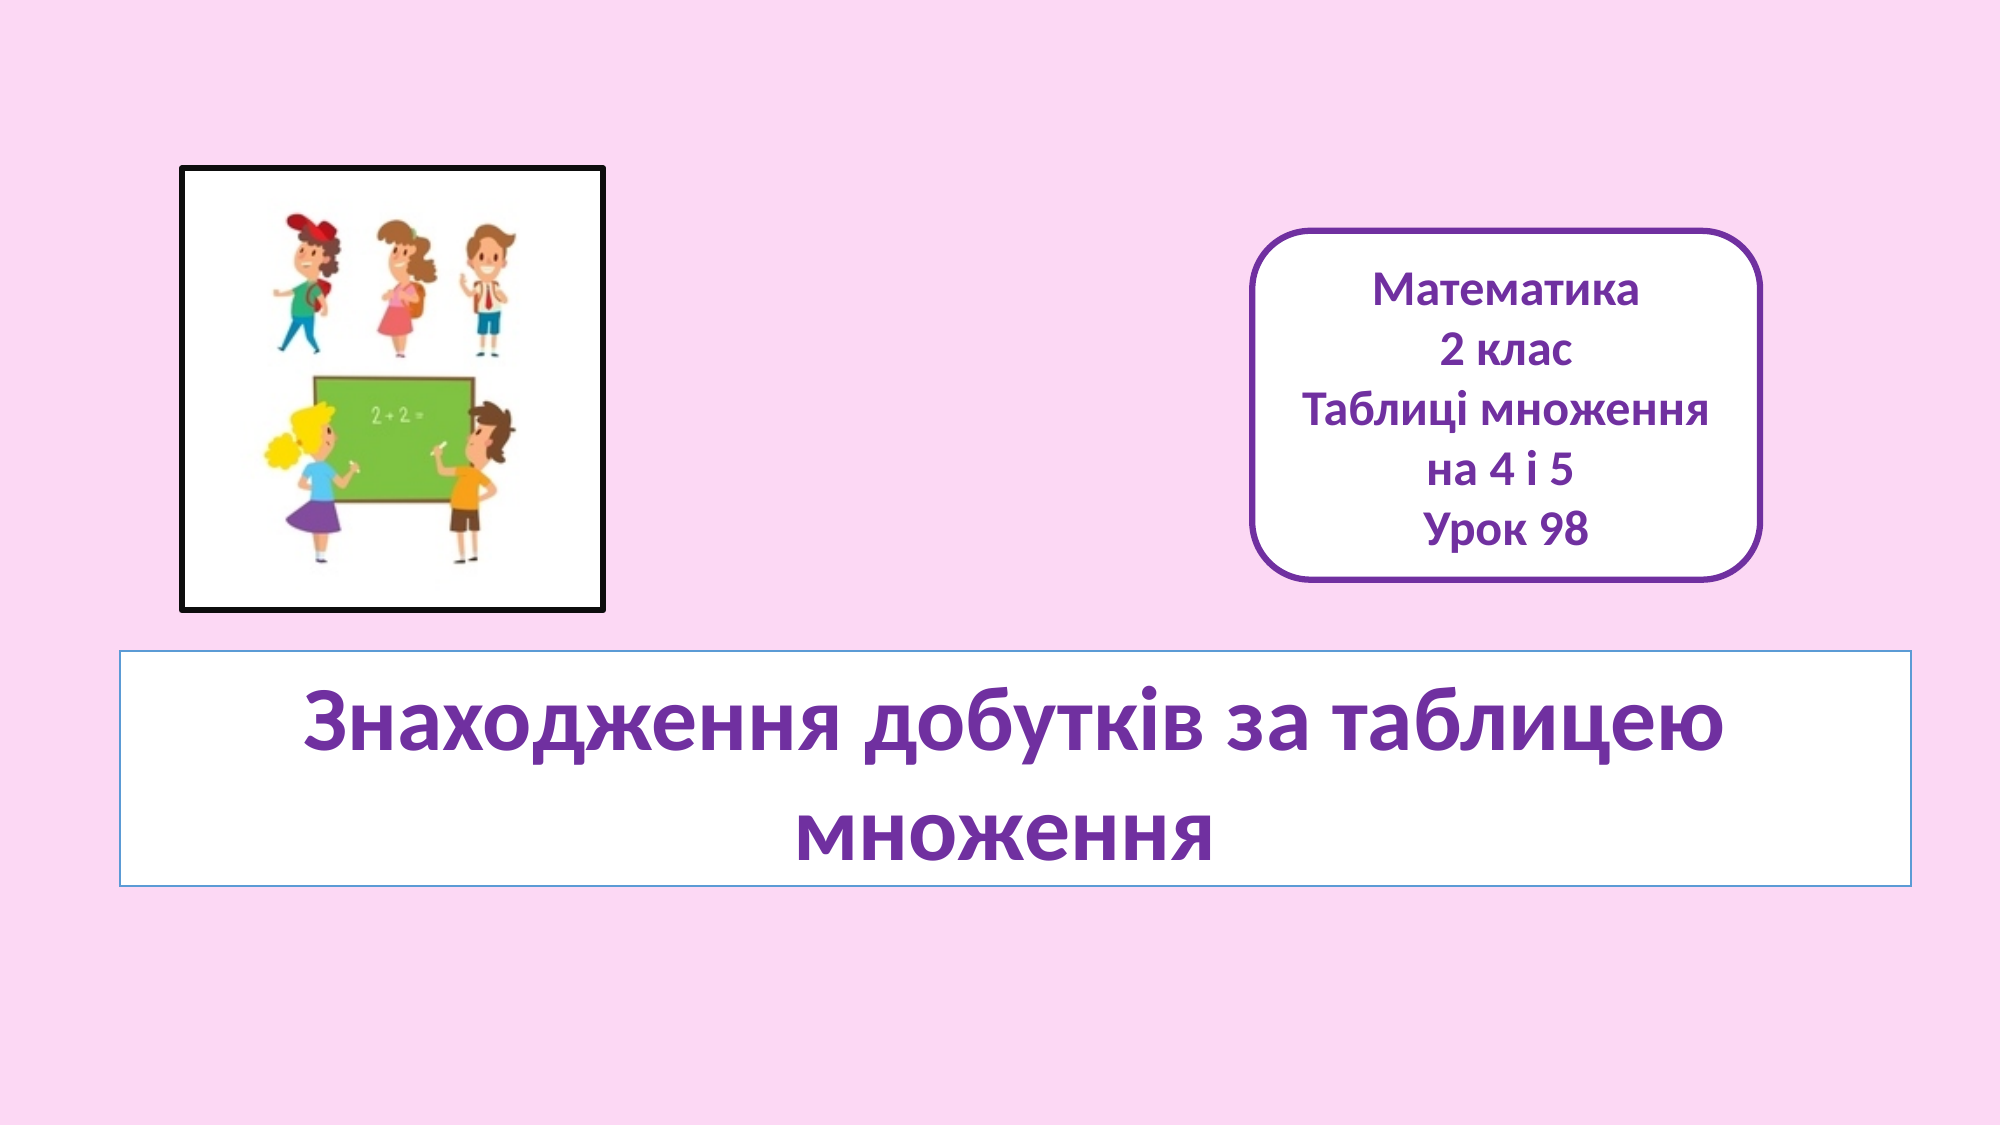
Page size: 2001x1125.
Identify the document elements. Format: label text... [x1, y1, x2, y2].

text_box Математика 2 клас Таблиці множення на 4 і 5 Урок 98 [1251, 229, 1762, 581]
picture [185, 171, 600, 608]
text_box Знаходження добутків за таблицею множення [119, 650, 1912, 887]
